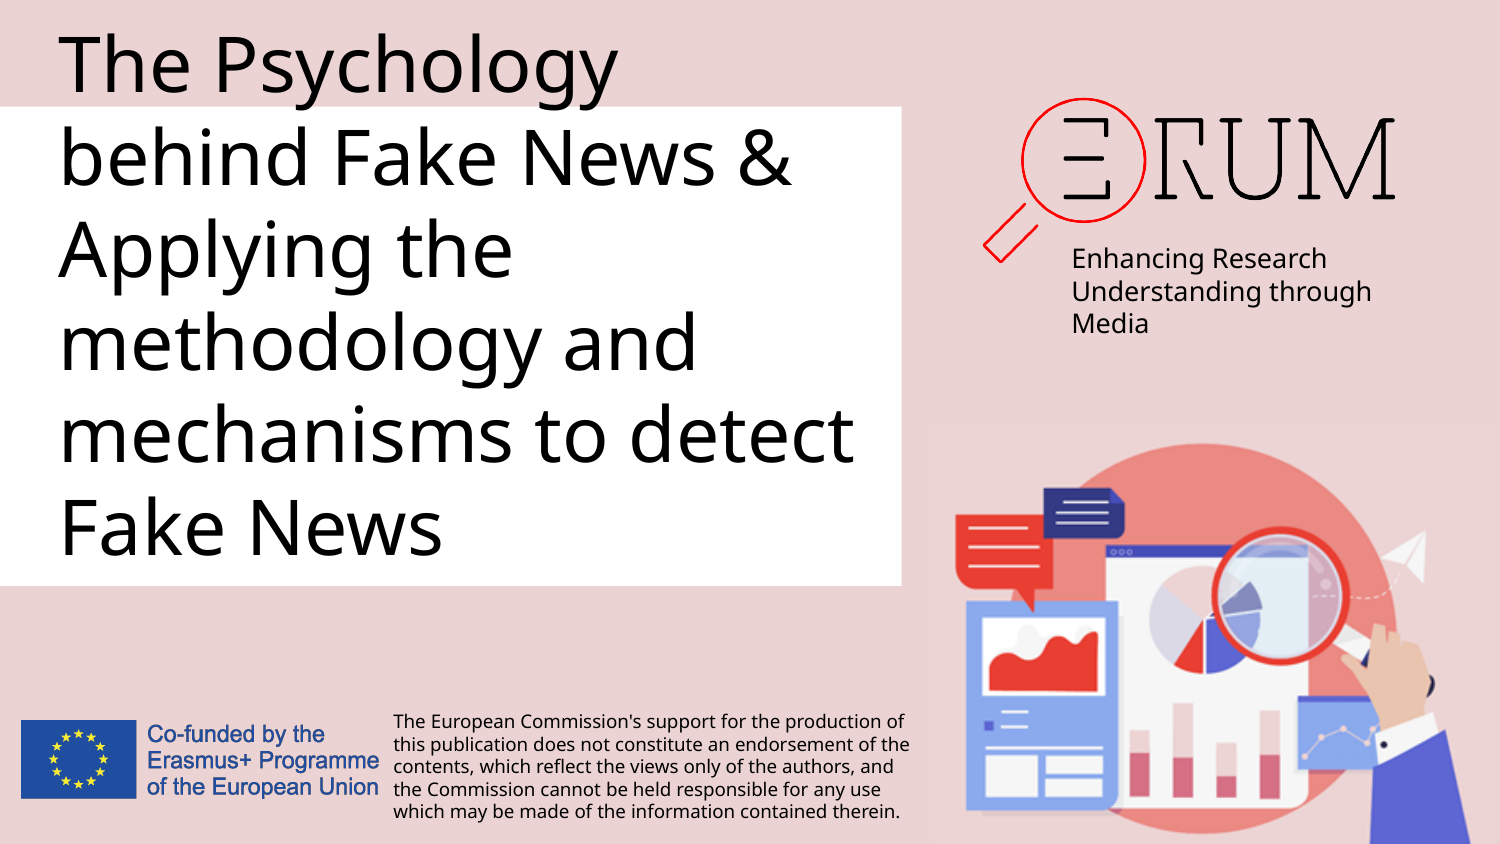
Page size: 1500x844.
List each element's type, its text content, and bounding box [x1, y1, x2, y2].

title The Psychology behind Fake News & Applying the methodology and mechanisms to detect Fake News [0, 106, 902, 586]
picture [932, 428, 1496, 844]
picture [901, 67, 1475, 283]
picture [21, 720, 379, 799]
